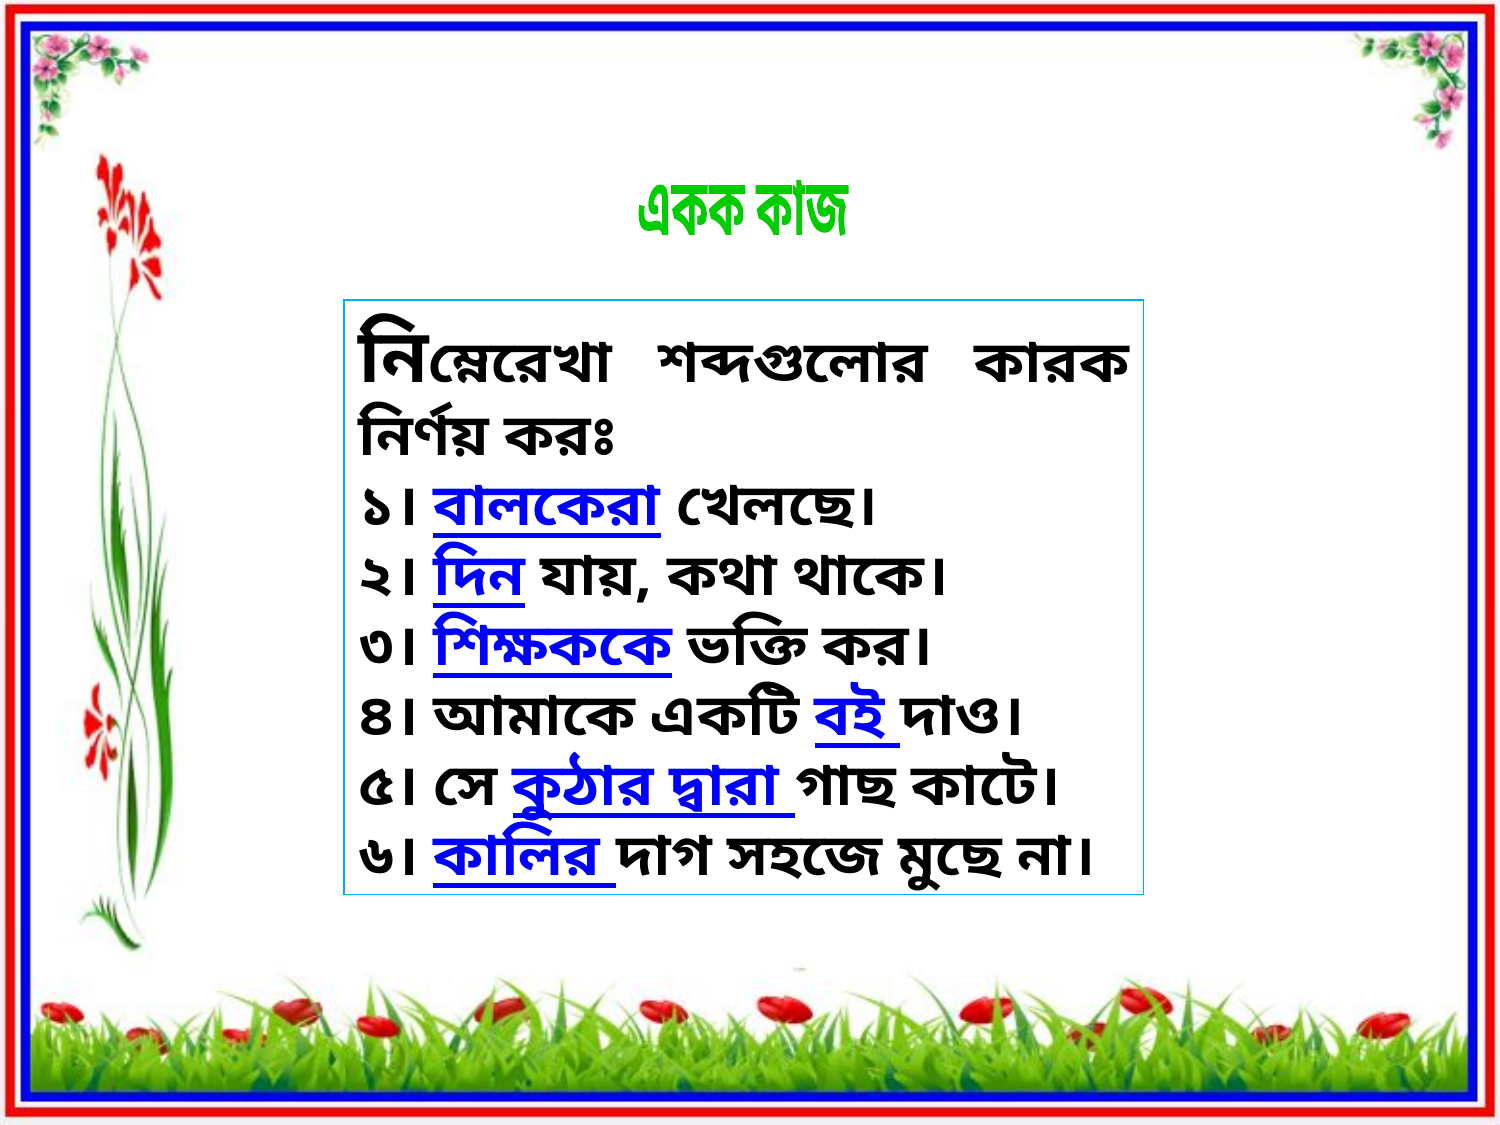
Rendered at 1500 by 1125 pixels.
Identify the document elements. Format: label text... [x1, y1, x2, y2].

picture [0, 0, 1500, 1125]
text_box নিম্নেরেখা শব্দগুলোর কারক নির্ণয় করঃ ১। বালকেরা খেলছে। ২। দিন যায়, কথা থাকে। ৩। শিক্ষককে ভক্তি কর। ৪। আমাকে একটি বই দাও। ৫। সে কুঠার দ্বারা গাছ কাটে। ৬। কালির দাগ সহজে মুছে না। [343, 299, 1144, 895]
